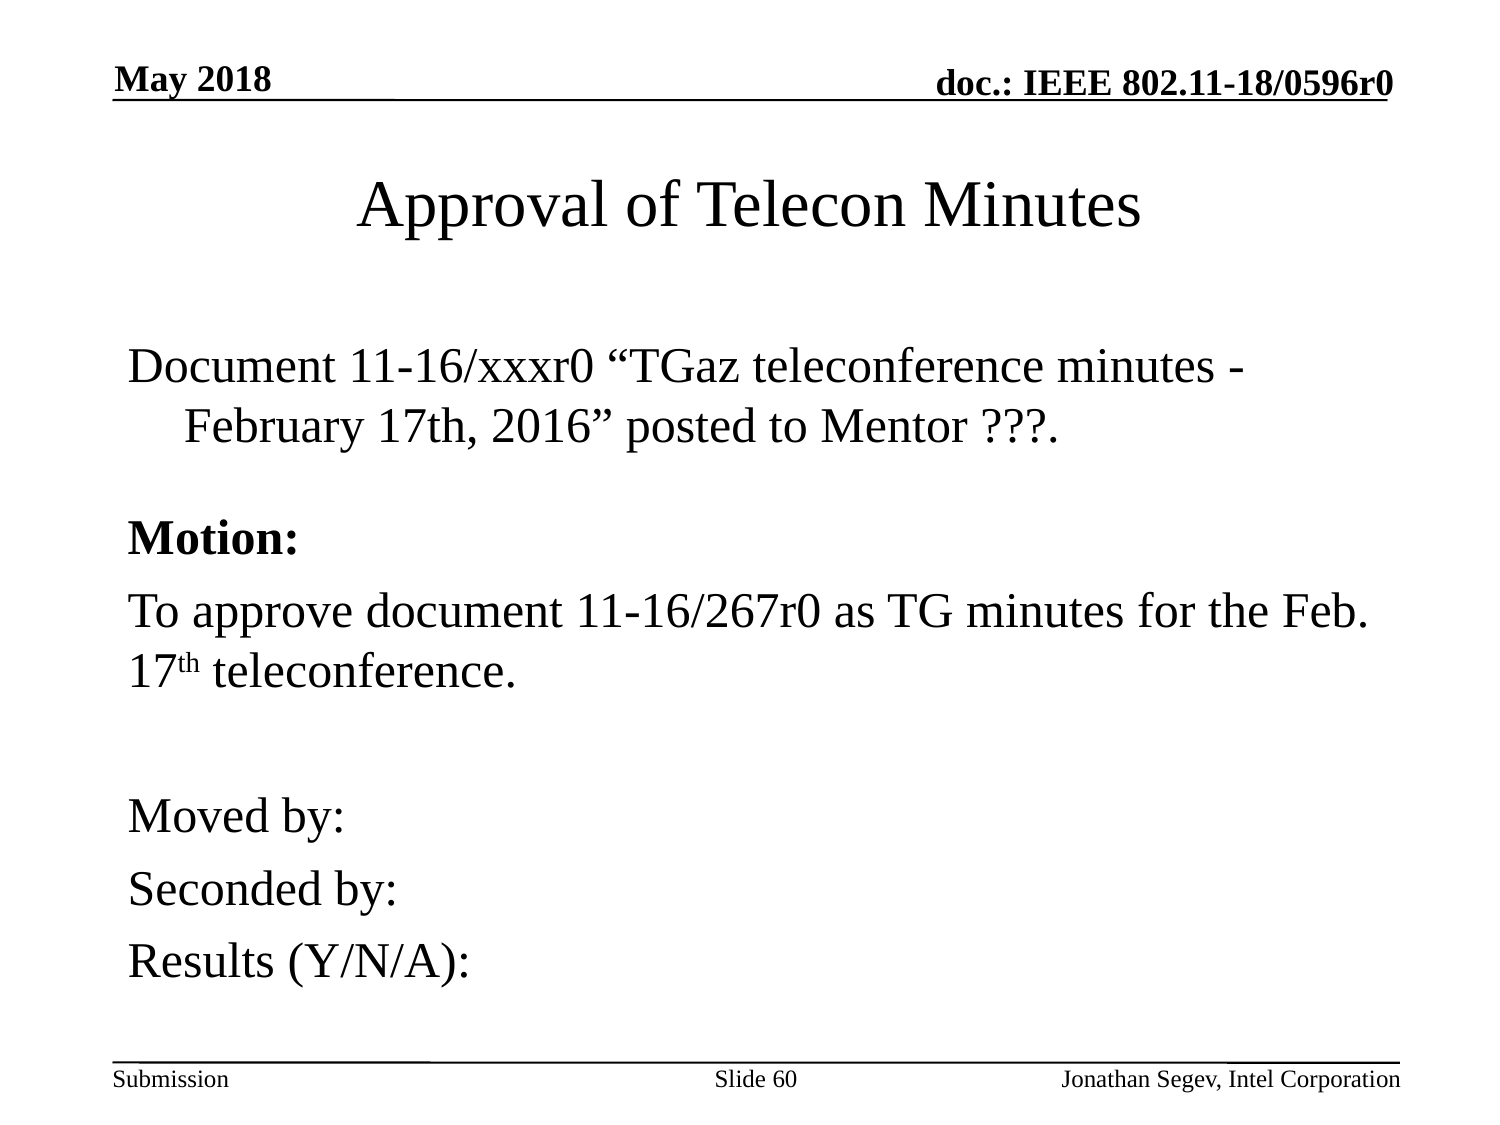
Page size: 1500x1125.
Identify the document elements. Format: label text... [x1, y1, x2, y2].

slide_number Slide 60 [712, 1061, 800, 1123]
footer Jonathan Segev, Intel Corporation [878, 1061, 1402, 1093]
title Approval of Telecon Minutes [112, 112, 1388, 288]
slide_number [114, 54, 423, 100]
list Document 11-16/xxxr0 “TGaz teleconference minutes - February 17th, 2016” posted to Mentor ???. Motion: To approve document 11-16/267r0 as TG minutes for the Feb. 17th teleconference. Moved by: Seconded by: Results (Y/N/A): [112, 324, 1388, 1000]
